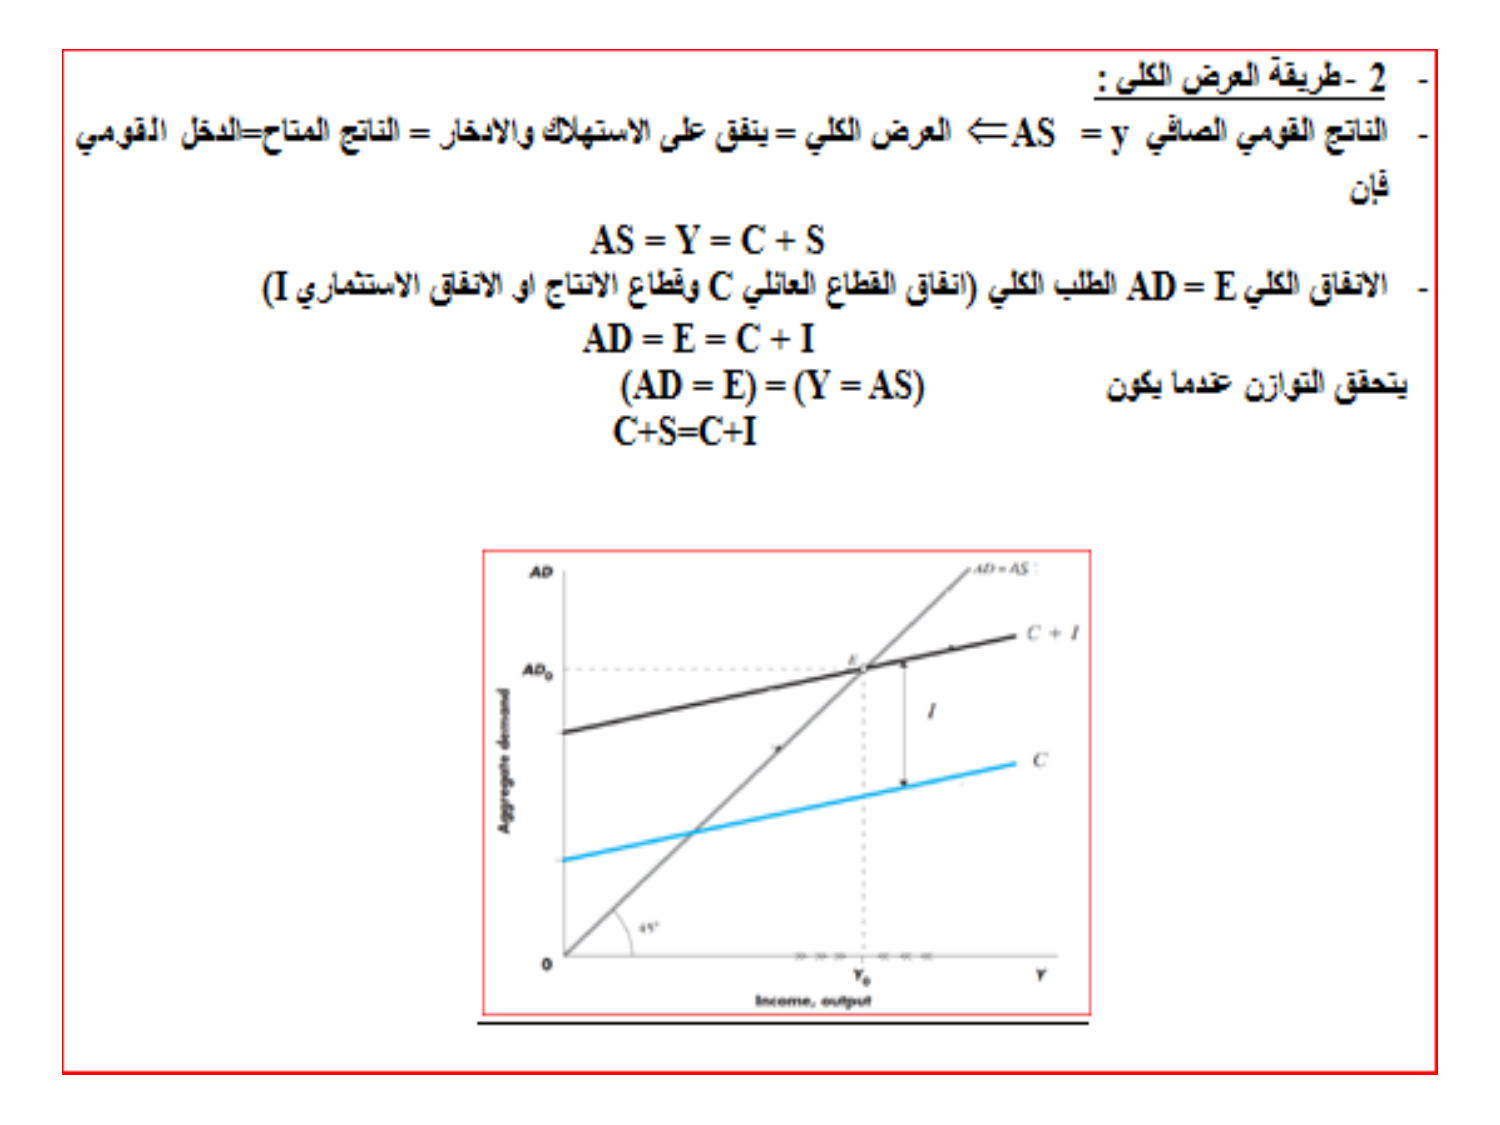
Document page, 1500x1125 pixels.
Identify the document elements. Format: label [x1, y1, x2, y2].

list [62, 49, 1438, 1076]
